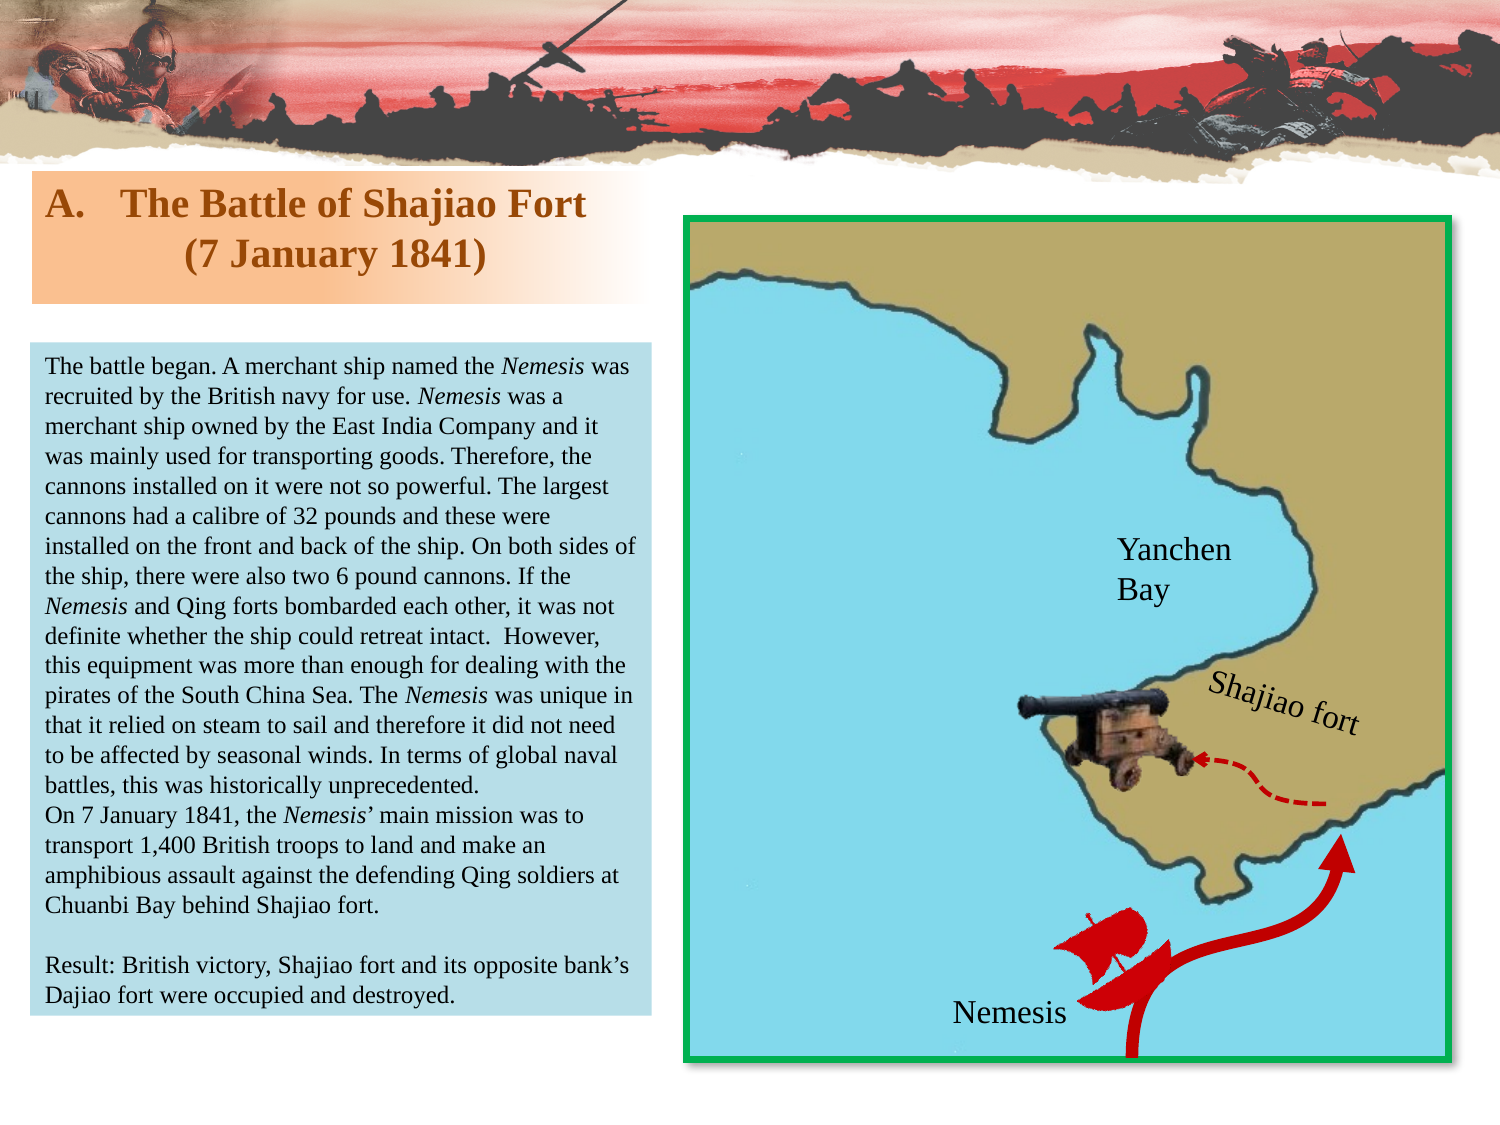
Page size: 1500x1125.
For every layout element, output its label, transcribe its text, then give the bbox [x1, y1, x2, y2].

picture [0, 0, 1500, 199]
text_box The Battle of Shajiao Fort (7 January 1841) [30, 207, 652, 306]
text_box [1191, 758, 1327, 805]
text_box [1124, 840, 1349, 1051]
picture [689, 221, 1446, 1057]
text_box The battle began. A merchant ship named the Nemesis was recruited by the British navy for use. Nemesis was a merchant ship owned by the East India Company and it was mainly used for transporting goods. Therefore, the cannons installed on it were not so powerful. The largest cannons had a calibre of 32 pounds and these were installed on the front and back of the ship. On both sides of the ship, there were also two 6 pound cannons. If the Nemesis and Qing forts bombarded each other, it was not definite whether the ship could retreat intact. However, this equipment was more than enough for dealing with the pirates of the South China Sea. The Nemesis was unique in that it relied on steam to sail and therefore it did not need to be affected by seasonal winds. In terms of global naval battles, this was historically unprecedented. On 7 January 1841, the Nemesis’ main mission was to transport 1,400 British troops to land and make an amphibious assault against the defending Qing soldiers at Chuanbi Bay behind Shajiao fort. Result: British victory, Shajiao fort and its opposite bank’s Dajiao fort were occupied and destroyed. [30, 342, 652, 1016]
